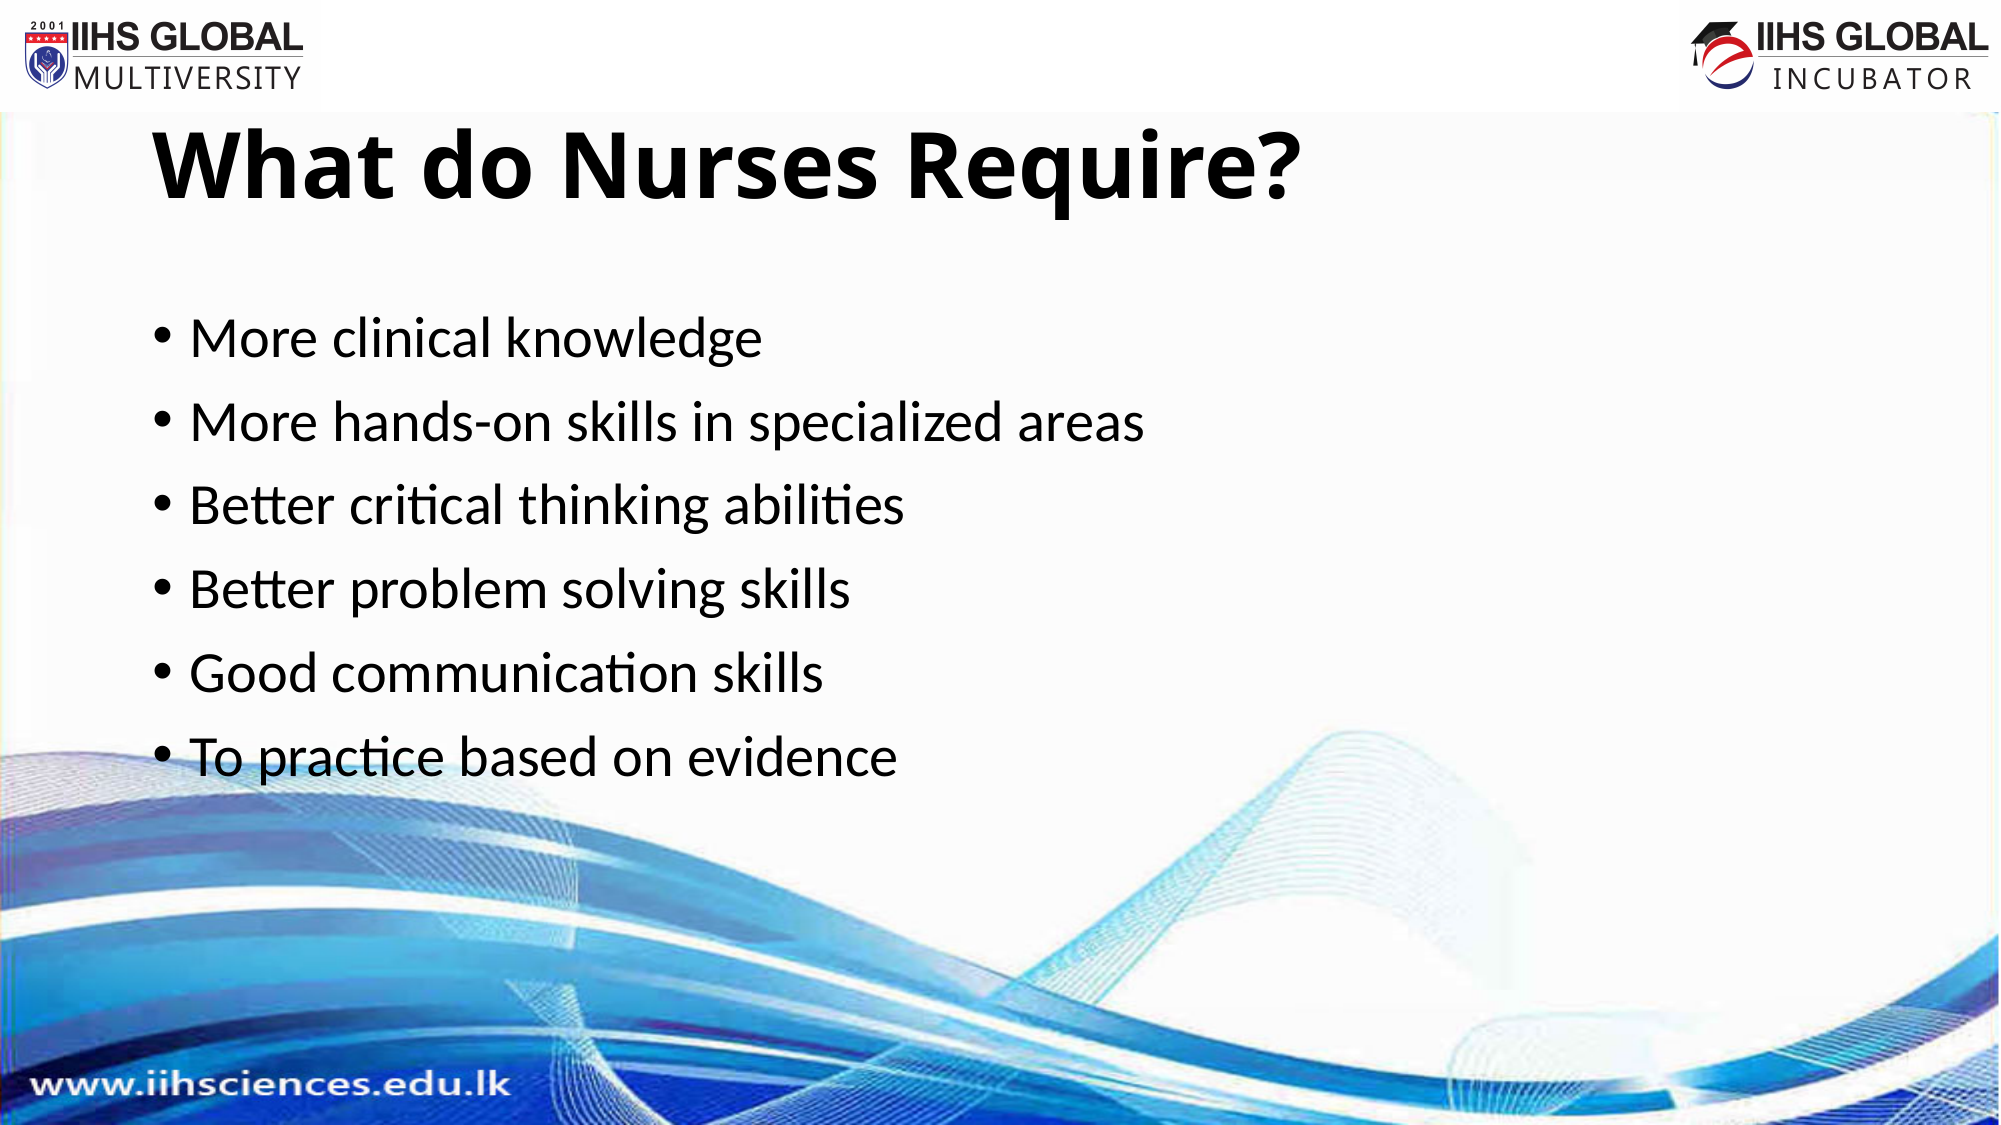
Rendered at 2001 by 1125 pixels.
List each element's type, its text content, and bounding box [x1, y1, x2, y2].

title What do Nurses Require? [137, 112, 1863, 278]
picture [0, 0, 2001, 1125]
list More clinical knowledge More hands-on skills in specialized areas Better critical thinking abilities Better problem solving skills Good communication skills To practice based on evidence [137, 299, 1863, 1014]
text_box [0, 0, 2000, 112]
